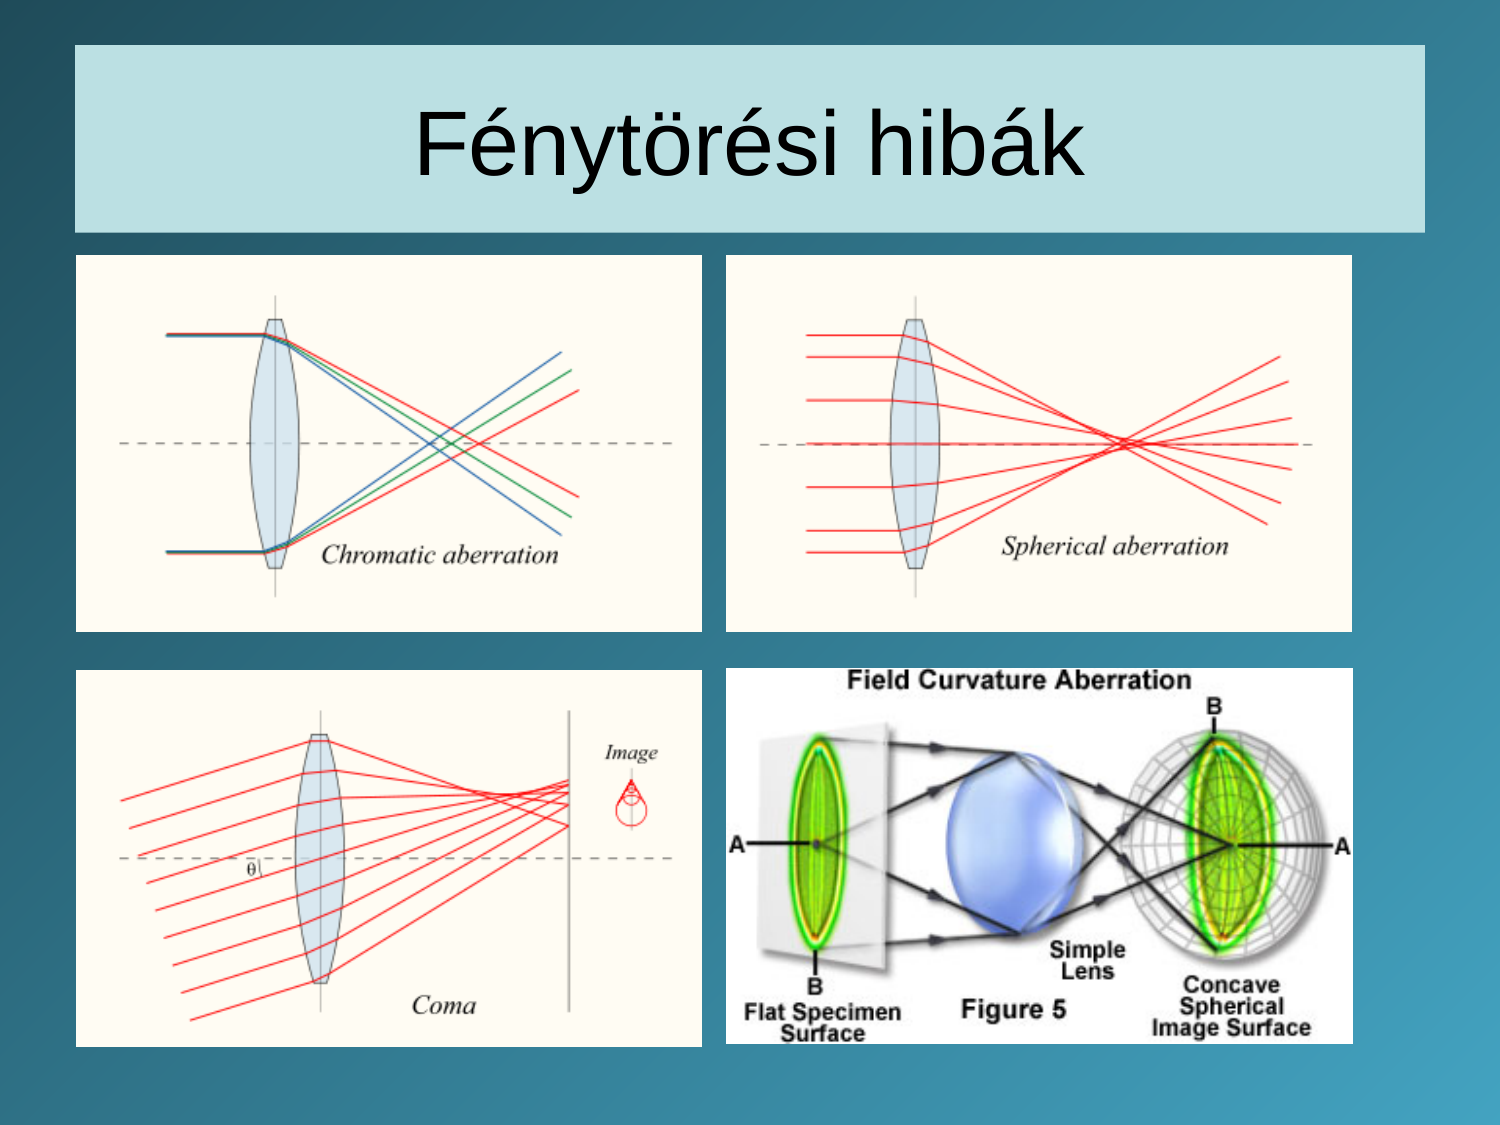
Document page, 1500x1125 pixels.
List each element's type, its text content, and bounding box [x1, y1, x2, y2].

picture [76, 670, 703, 1048]
picture [76, 255, 703, 633]
picture [726, 255, 1352, 633]
picture [726, 668, 1353, 1045]
title Fénytörési hibák [74, 44, 1426, 233]
